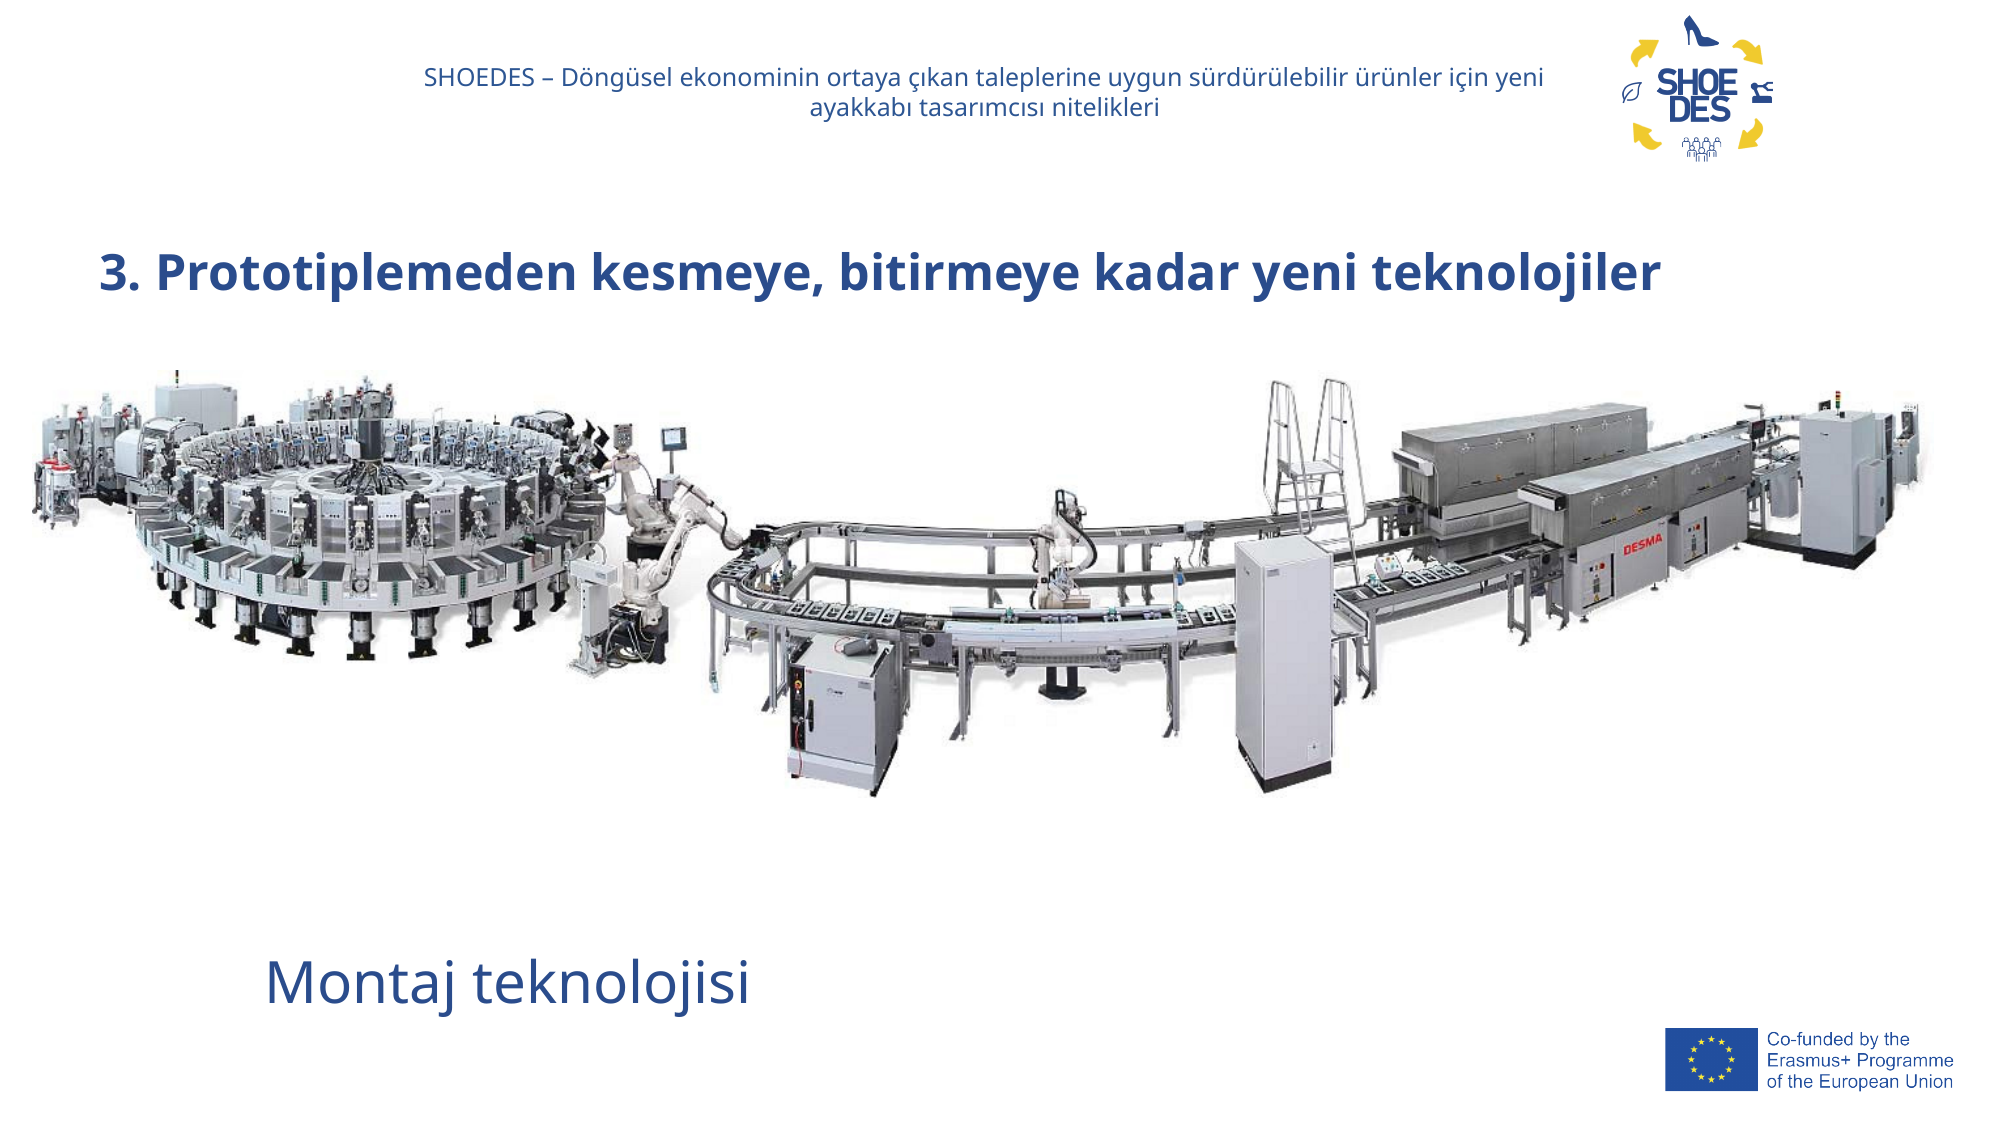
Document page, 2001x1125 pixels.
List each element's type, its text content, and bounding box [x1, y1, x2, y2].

text_box 3. Prototiplemeden kesmeye, bitirmeye kadar yeni teknolojiler [99, 80, 1773, 301]
picture [32, 370, 1934, 798]
text_box Montaj teknolojisi [264, 910, 1608, 1016]
picture [1665, 1027, 1959, 1096]
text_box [388, 15, 1773, 162]
